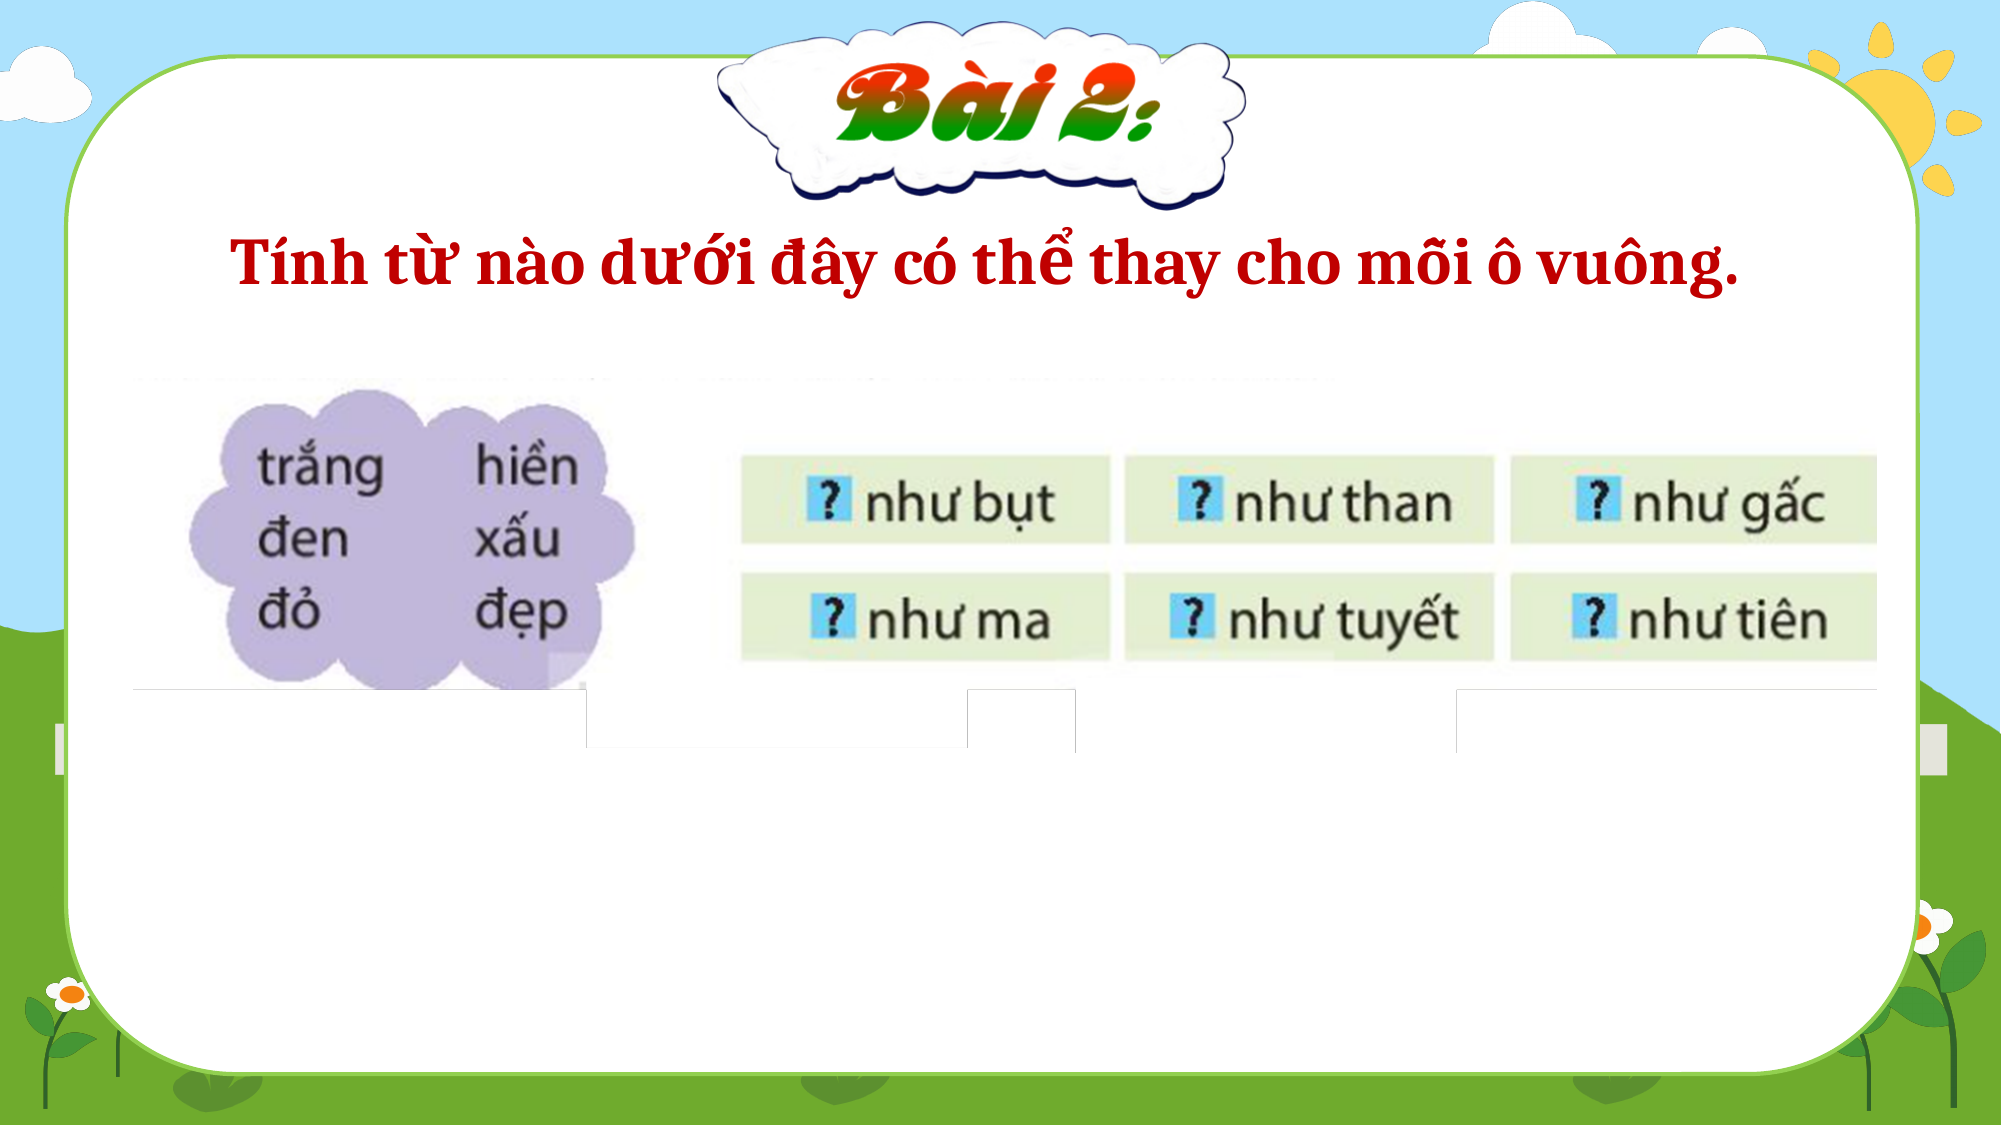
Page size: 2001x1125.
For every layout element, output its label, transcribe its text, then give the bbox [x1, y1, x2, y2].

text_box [1602, 551, 2000, 788]
picture [0, 370, 2001, 1125]
picture [1660, 22, 1983, 224]
picture [0, 45, 92, 123]
text_box Tính từ nào dưới đây có thể thay cho mỗi ô vuông. [156, 210, 1813, 305]
picture [705, 0, 1256, 230]
picture [1465, 1, 1621, 105]
text_box [63, 54, 1920, 367]
